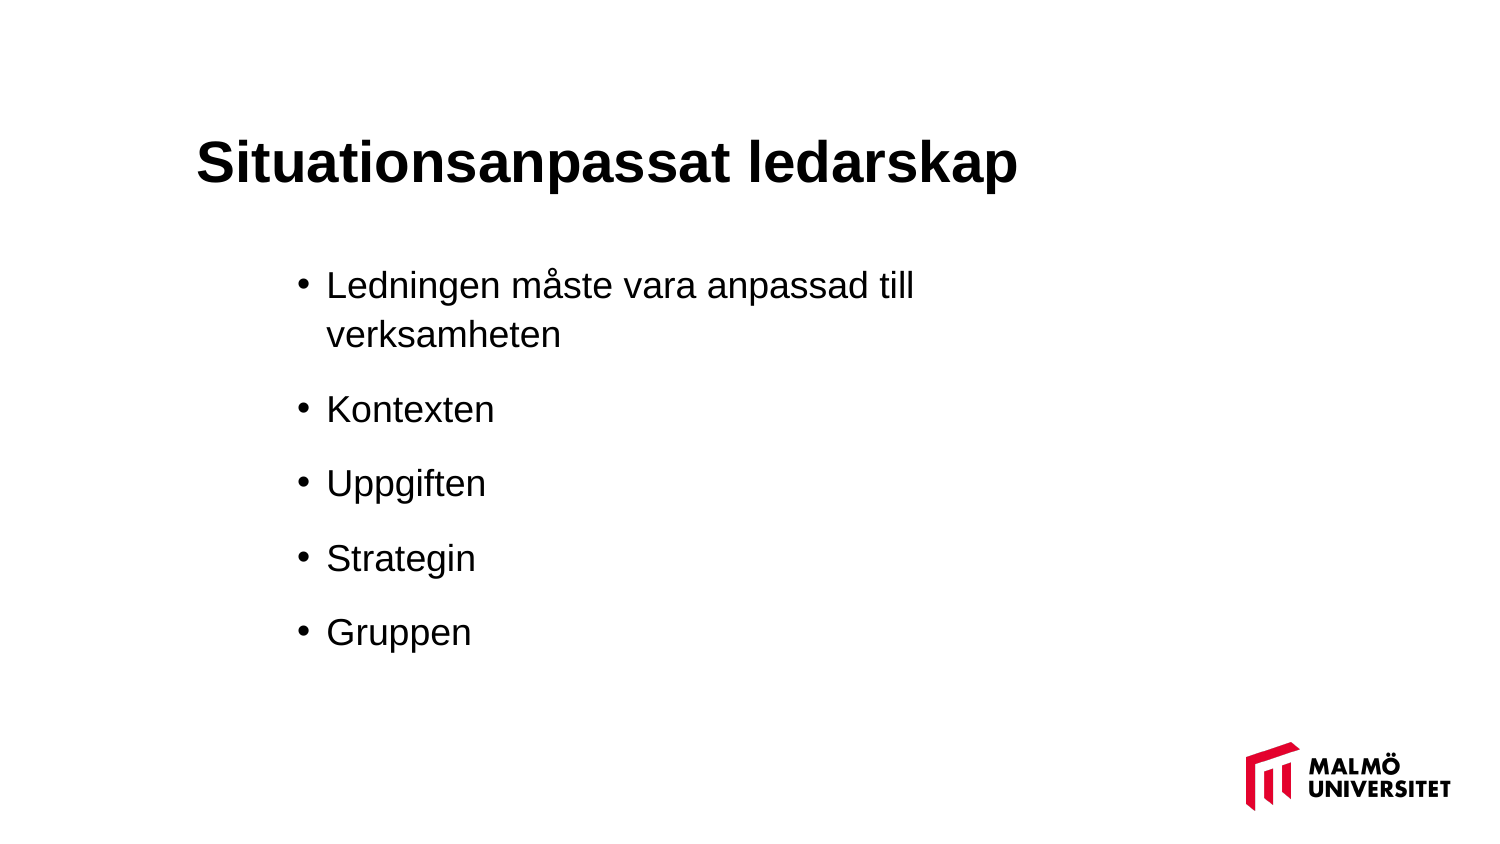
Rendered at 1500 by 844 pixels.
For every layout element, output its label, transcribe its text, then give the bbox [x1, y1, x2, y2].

title Situationsanpassat ledarskap [181, 88, 1245, 230]
list Ledningen måste vara anpassad till verksamheten Kontexten Uppgiften Strategin Gruppen [281, 248, 1145, 755]
